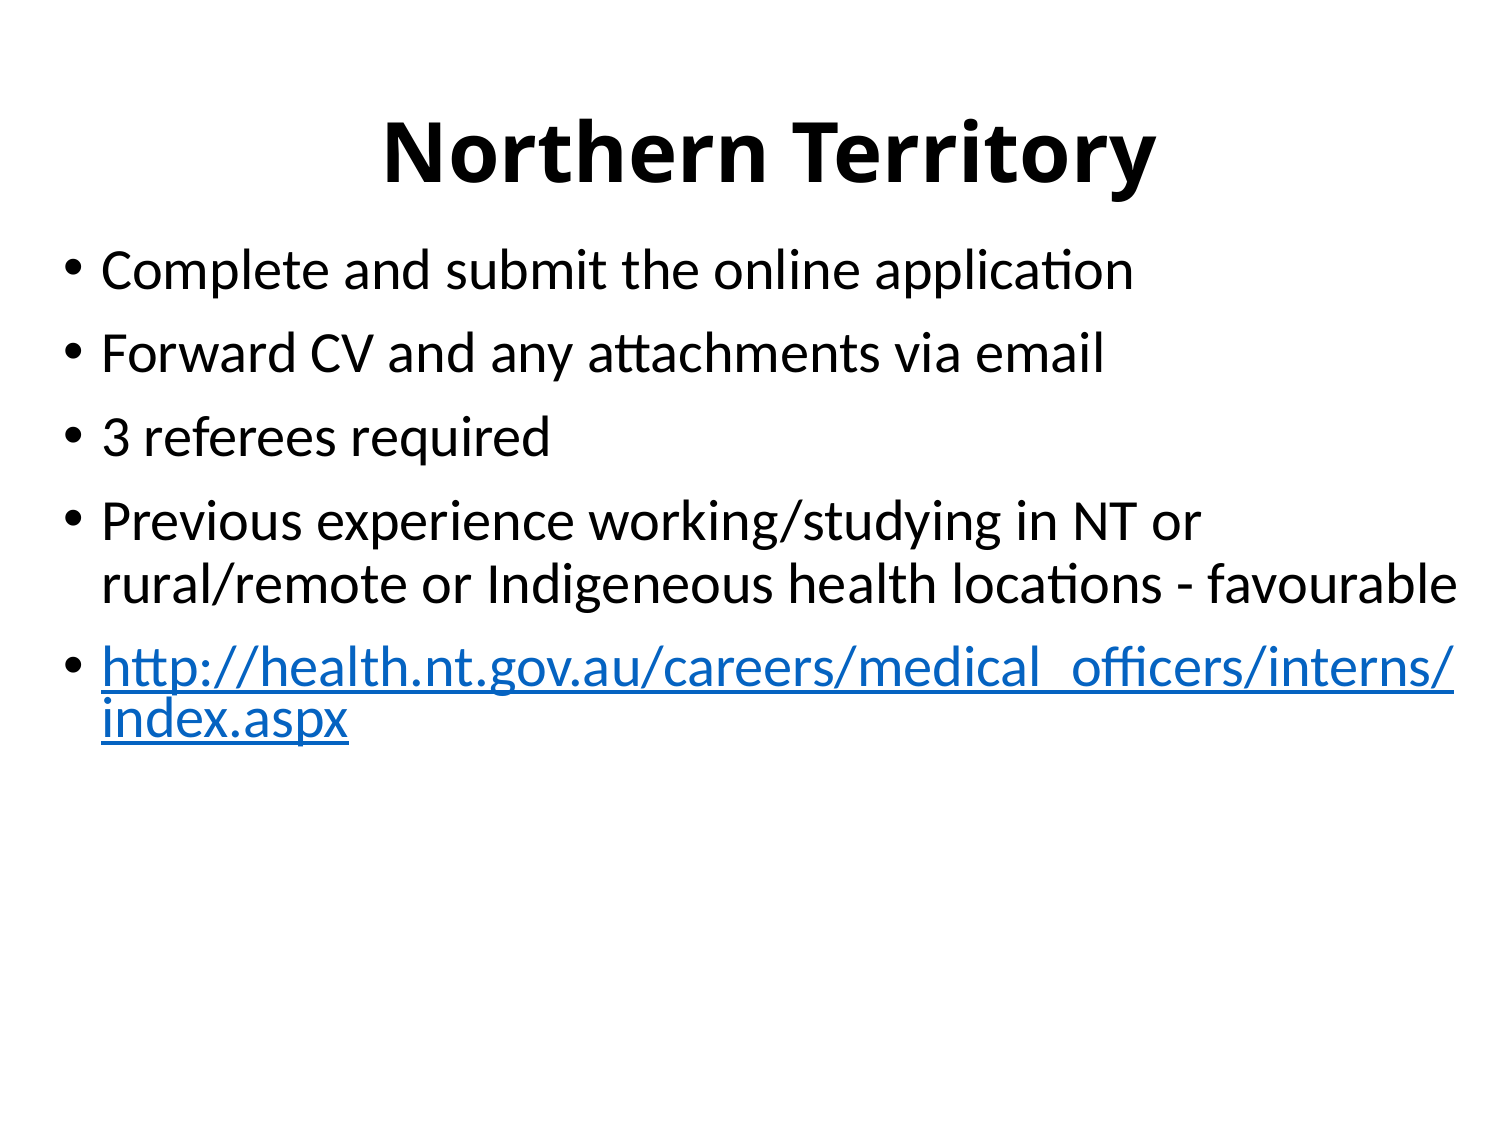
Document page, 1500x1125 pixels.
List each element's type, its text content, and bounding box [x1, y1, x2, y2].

list Complete and submit the online application Forward CV and any attachments via email 3 referees required Previous experience working/studying in NT or rural/remote or Indigeneous health locations - favourable http://health.nt.gov.au/careers/medical_officers/interns/index.aspx [48, 231, 1475, 1032]
title Northern Territory [342, 102, 1195, 209]
